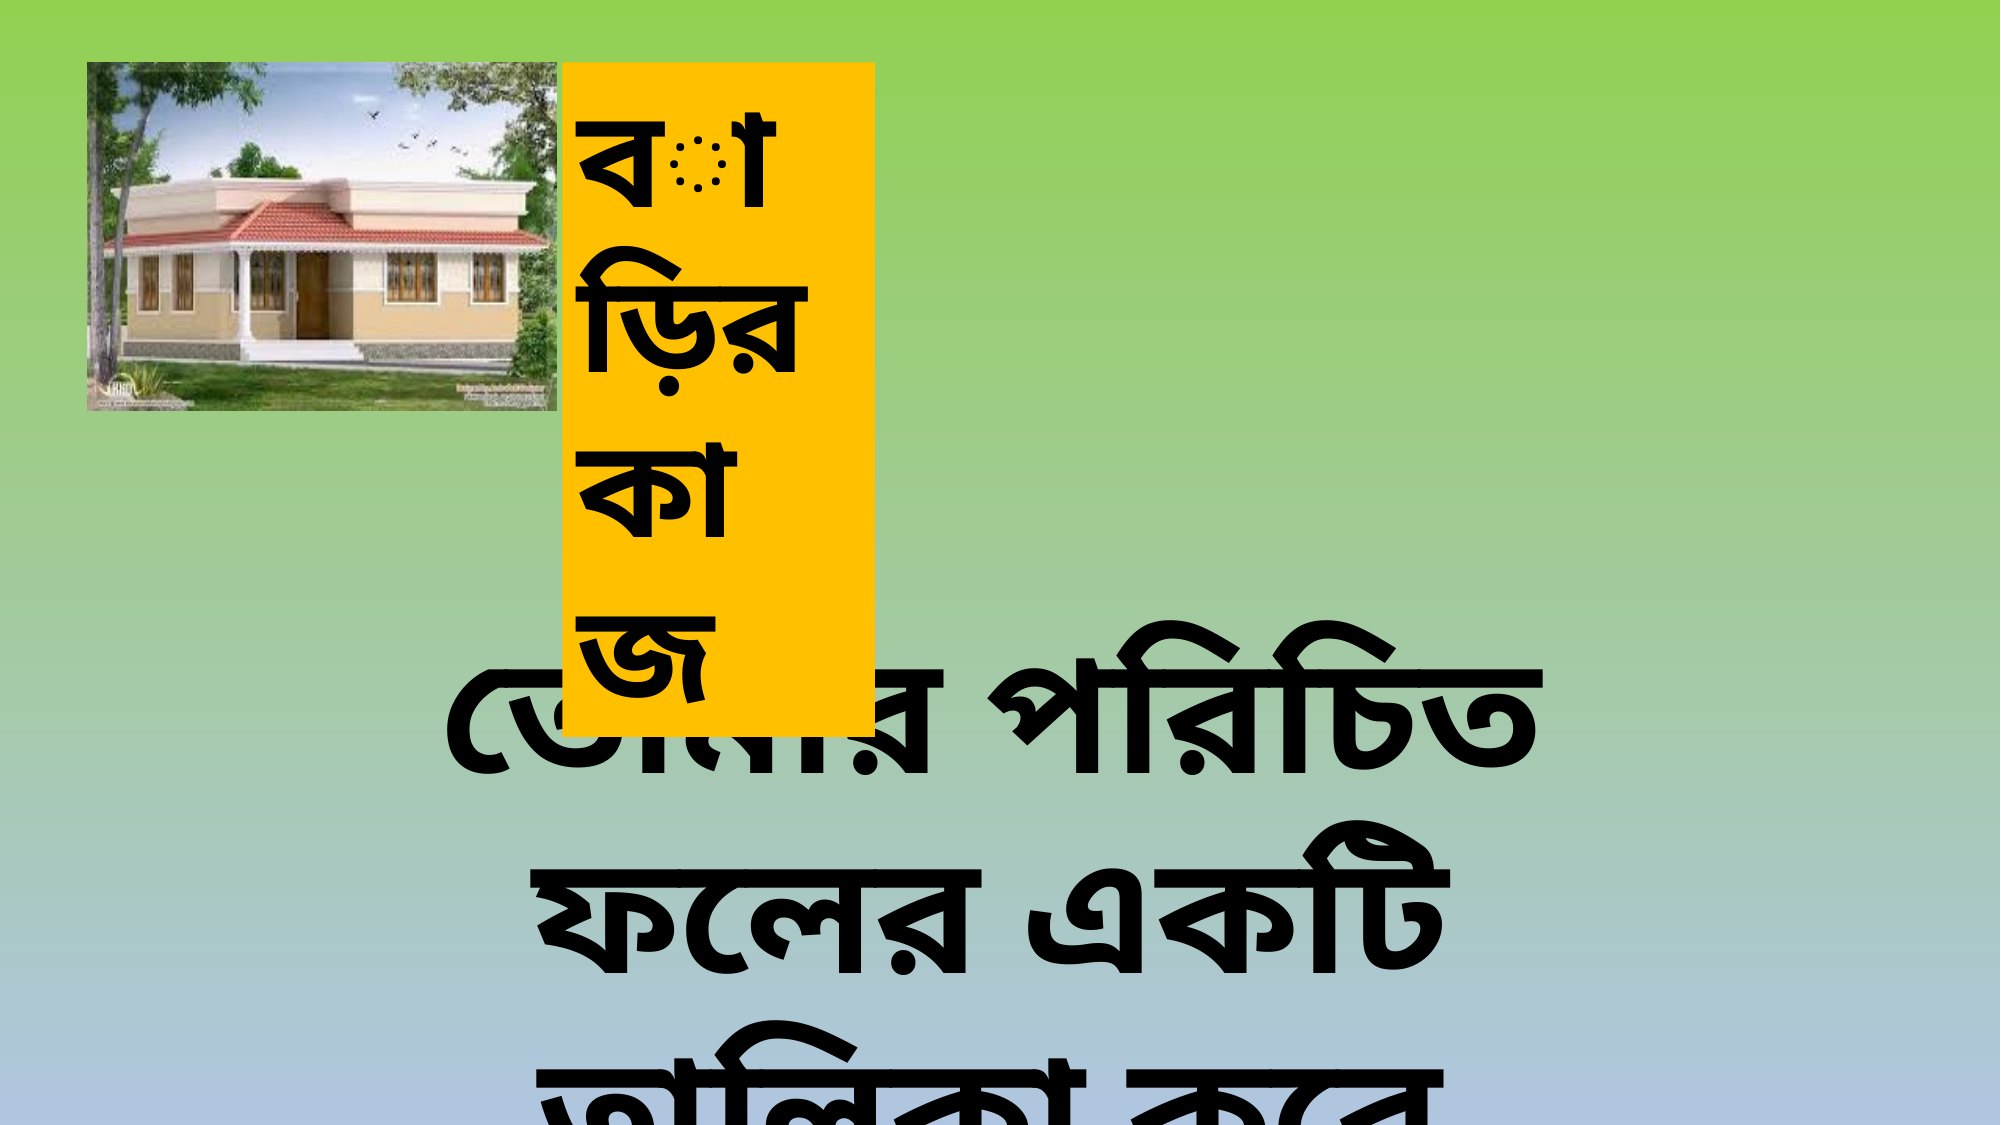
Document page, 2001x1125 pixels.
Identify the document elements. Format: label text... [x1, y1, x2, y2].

text_box তোমার পরিচিত ফলের একটি তালিকা করে আনবে। [262, 599, 1720, 1125]
picture [87, 62, 557, 412]
text_box বাড়ির কাজ [562, 62, 875, 737]
